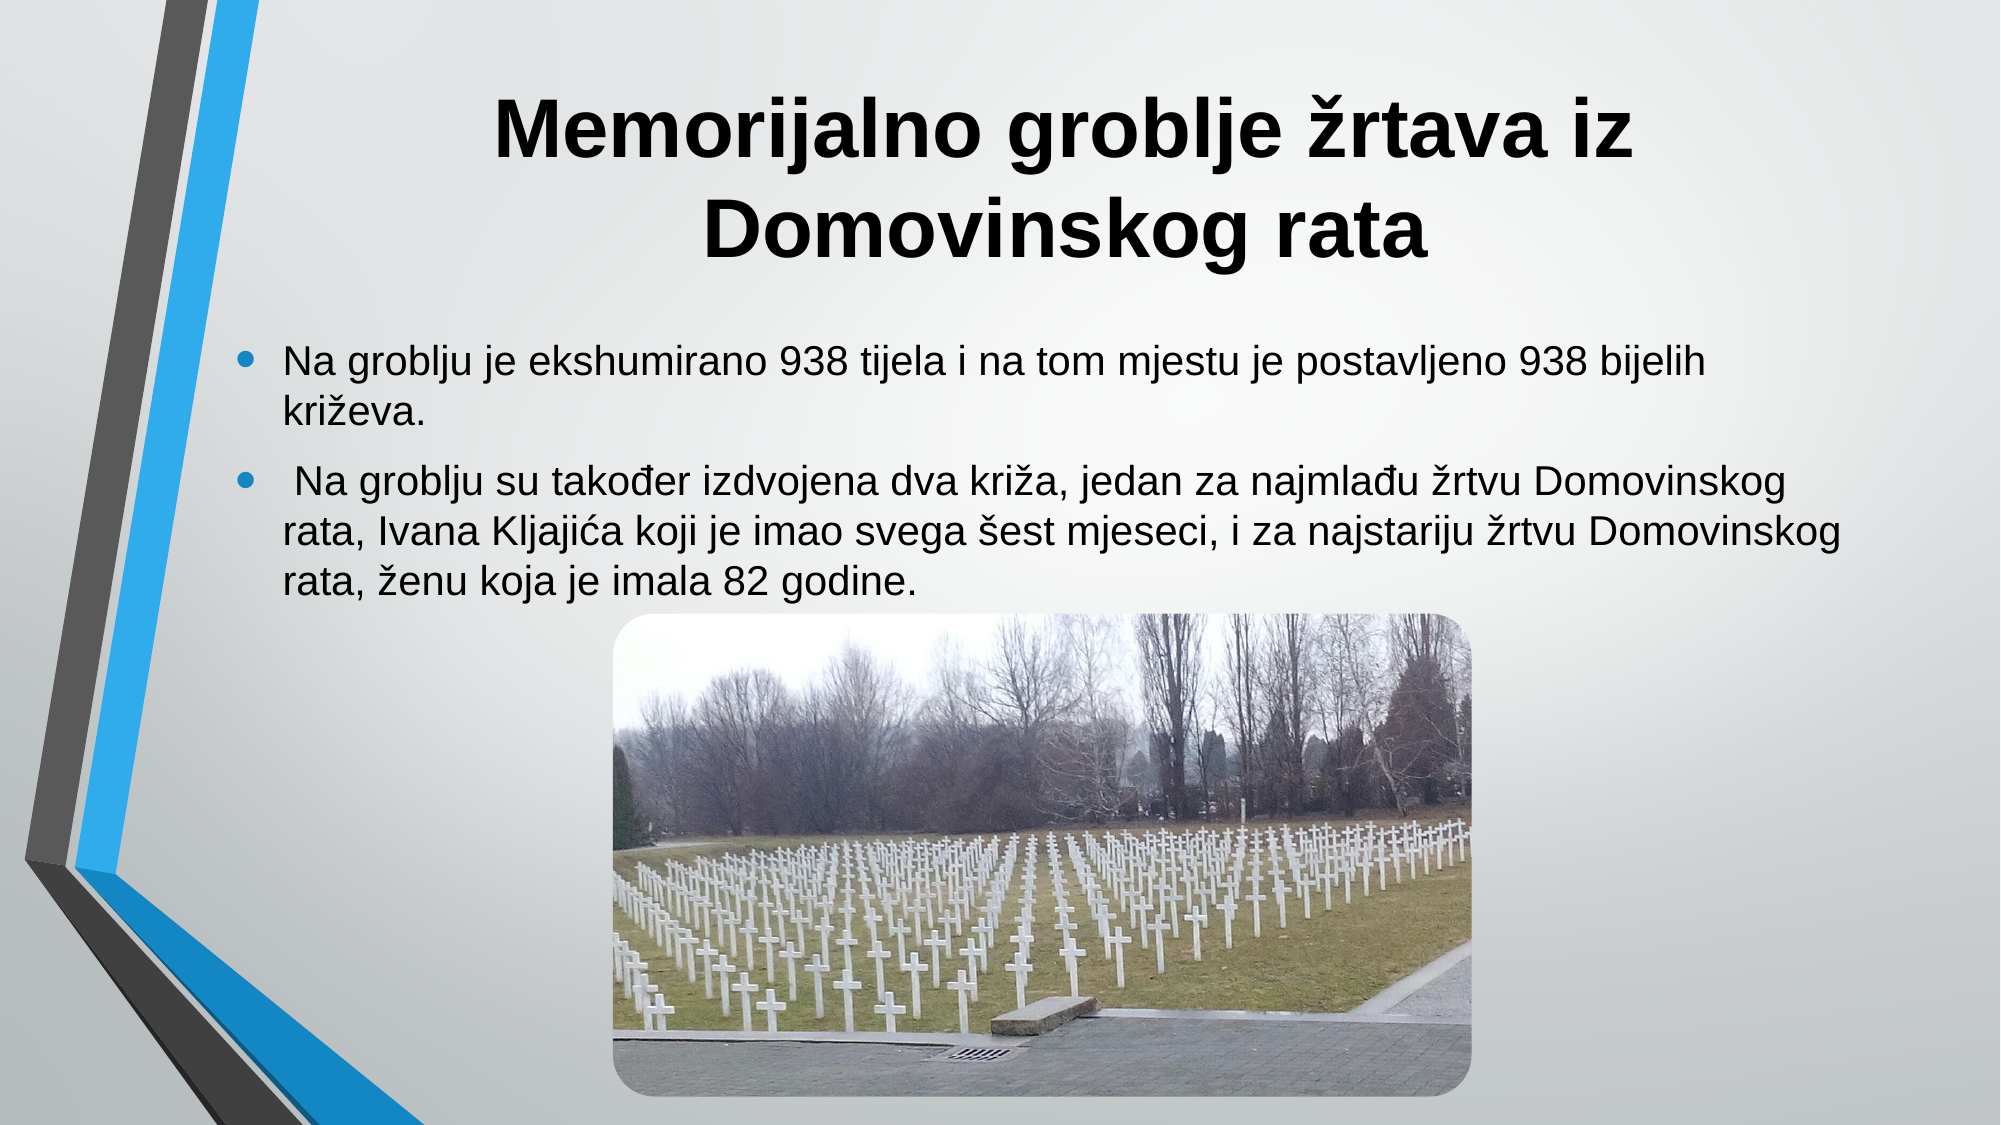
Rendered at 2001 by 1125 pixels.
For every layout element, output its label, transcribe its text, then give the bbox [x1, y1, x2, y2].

picture [612, 613, 1472, 1097]
list Na groblju je ekshumirano 938 tijela i na tom mjestu je postavljeno 938 bijelih križeva. Na groblju su također izdvojena dva križa, jedan za najmlađu žrtvu Domovinskog rata, Ivana Kljajića koji je imao svega šest mjeseci, i za najstariju žrtvu Domovinskog rata, ženu koja je imala 82 godine. [220, 253, 1864, 767]
title Memorijalno groblje žrtava iz Domovinskog rata [243, 30, 1887, 318]
